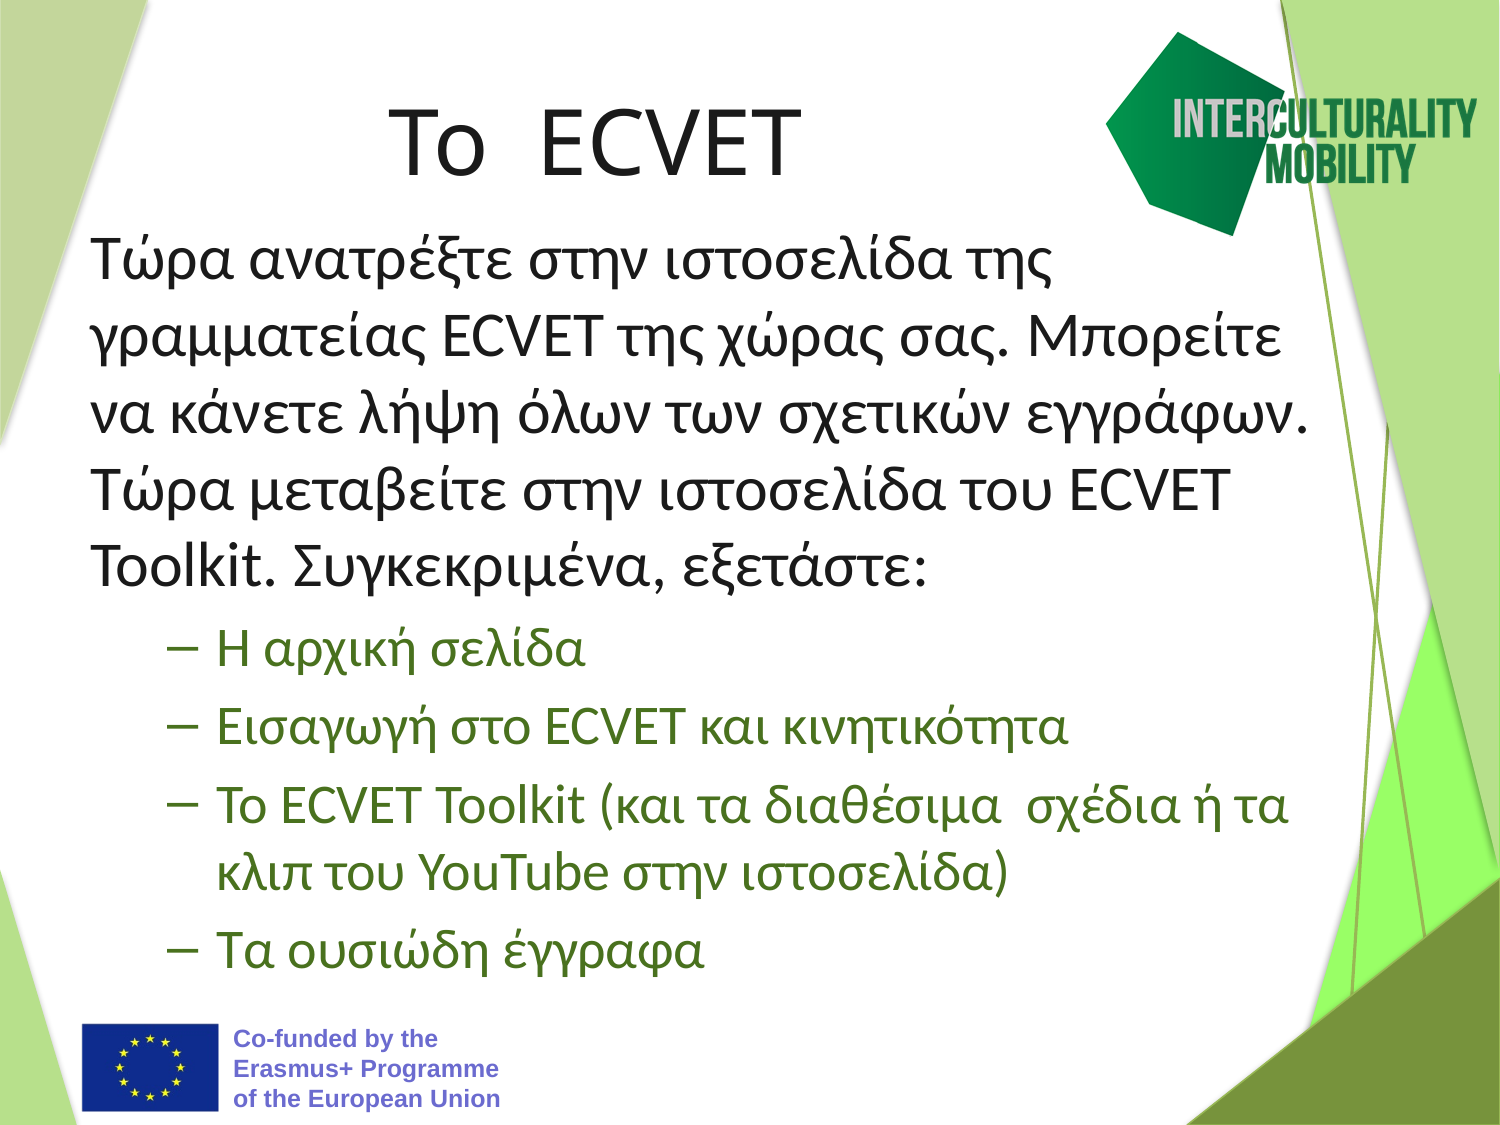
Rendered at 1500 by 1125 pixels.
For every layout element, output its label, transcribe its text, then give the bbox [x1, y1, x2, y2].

list Τώρα ανατρέξτε στην ιστοσελίδα της γραμματείας ECVET της χώρας σας. Μπορείτε να κάνετε λήψη όλων των σχετικών εγγράφων. Τώρα μεταβείτε στην ιστοσελίδα του ECVET Toolkit. Συγκεκριμένα, εξετάστε: Η αρχική σελίδα Εισαγωγή στο ECVET και κινητικότητα Το ECVET Toolkit (και τα διαθέσιμα σχέδια ή τα κλιπ του YouTube στην ιστοσελίδα) Τα ουσιώδη έγγραφα [75, 208, 1329, 1005]
picture [1104, 30, 1477, 237]
picture [53, 999, 243, 1125]
picture [238, 1032, 243, 1044]
picture [238, 1096, 243, 1105]
title Το ECVET [110, 45, 1081, 208]
